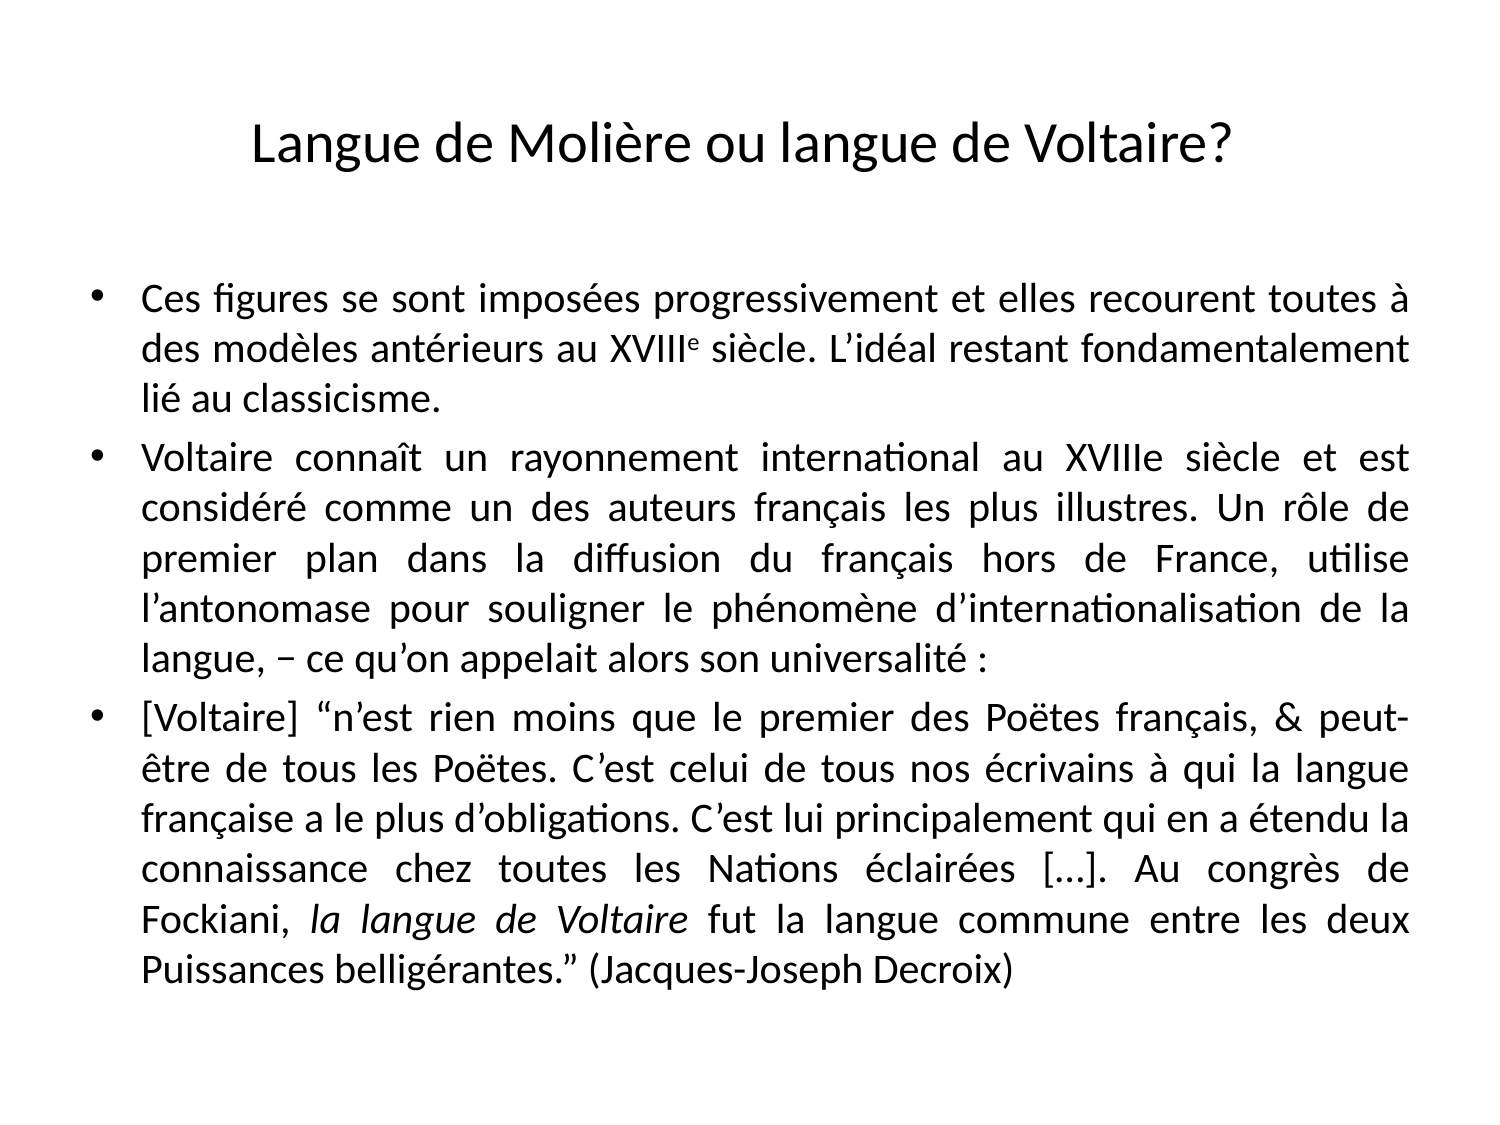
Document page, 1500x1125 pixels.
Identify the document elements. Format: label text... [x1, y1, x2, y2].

list Ces figures se sont imposées progressivement et elles recourent toutes à des modèles antérieurs au xviiie siècle. L’idéal restant fondamentalement lié au classicisme. Voltaire connaît un rayonnement international au XVIIIe siècle et est considéré comme un des auteurs français les plus illustres. Un rôle de premier plan dans la diffusion du français hors de France, utilise l’antonomase pour souligner le phénomène d’internationalisation de la langue, − ce qu’on appelait alors son universalité : [Voltaire] “n’est rien moins que le premier des Poëtes français, & peut-être de tous les Poëtes. C’est celui de tous nos écrivains à qui la langue française a le plus d’obligations. C’est lui principalement qui en a étendu la connaissance chez toutes les Nations éclairées […]. Au congrès de Fockiani, la langue de Voltaire fut la langue commune entre les deux Puissances belligérantes.” (Jacques-Joseph Decroix) [75, 262, 1425, 1005]
title Langue de Molière ou langue de Voltaire? [75, 45, 1425, 233]
